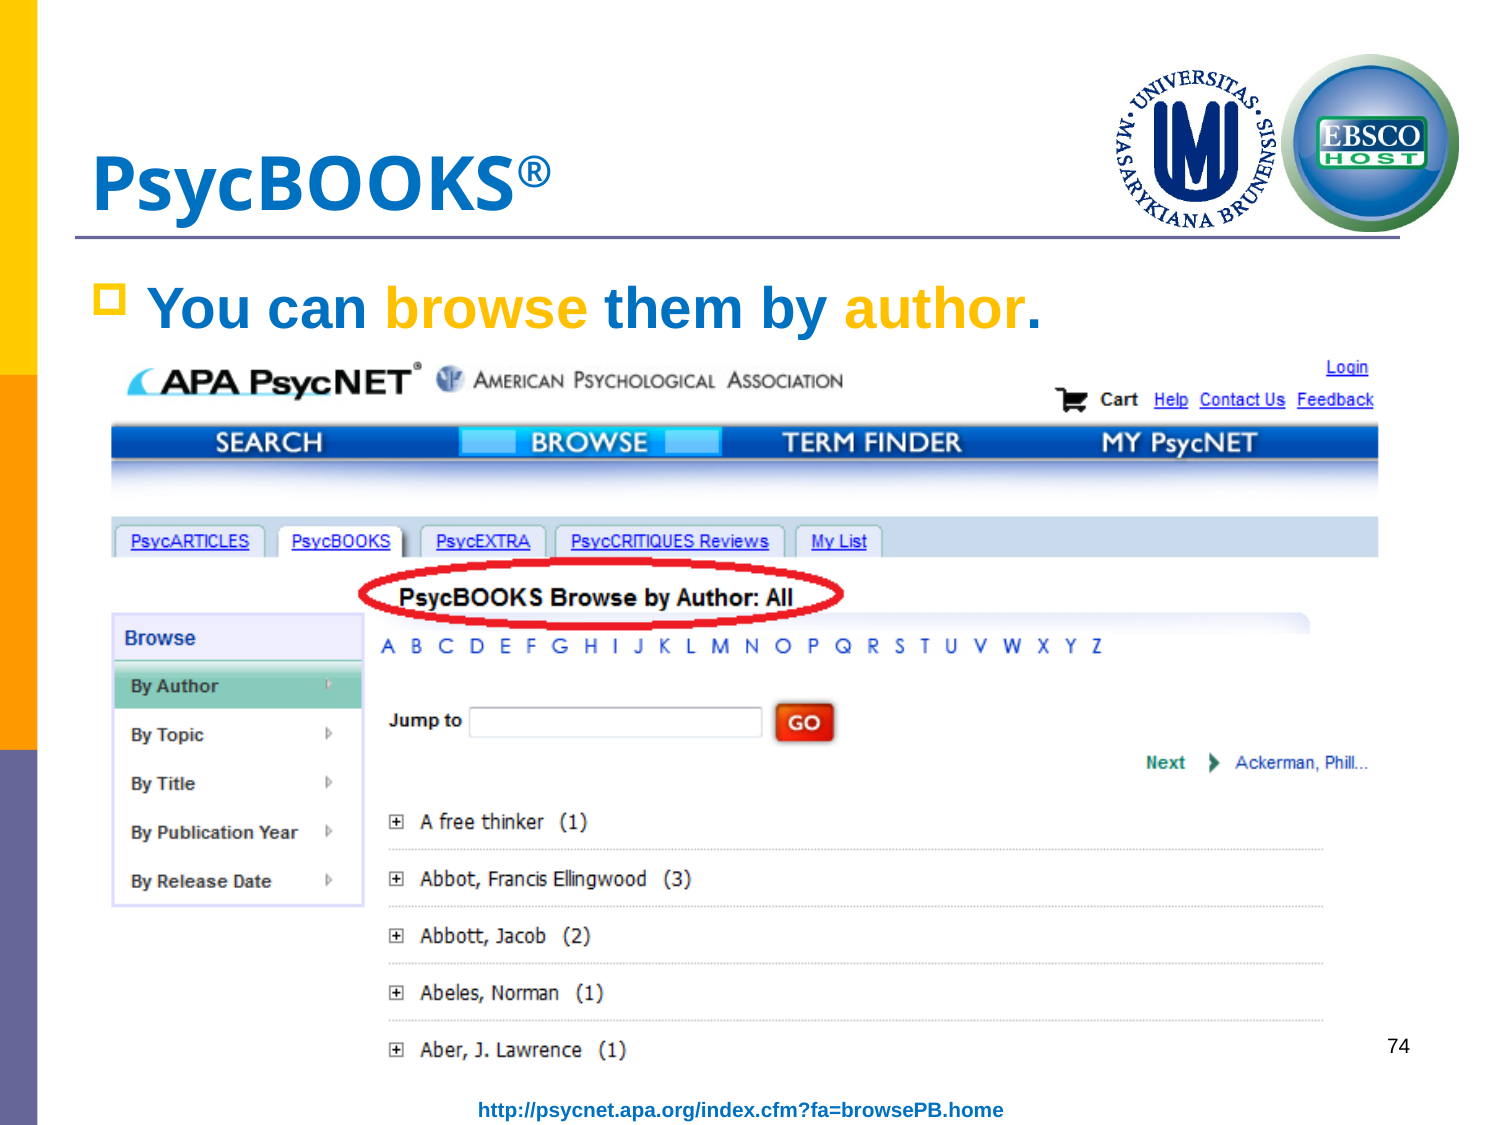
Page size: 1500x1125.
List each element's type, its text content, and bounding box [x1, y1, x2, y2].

list You can browse them by author. [75, 262, 1400, 1035]
title PsycBOOKS® [75, 45, 1425, 233]
picture [1112, 65, 1279, 232]
text_box http://psycnet.apa.org/index.cfm?fa=browsePB.home [78, 1089, 1404, 1125]
picture [96, 349, 1386, 1072]
slide_number 74 [1074, 1024, 1426, 1101]
picture [1281, 54, 1459, 233]
